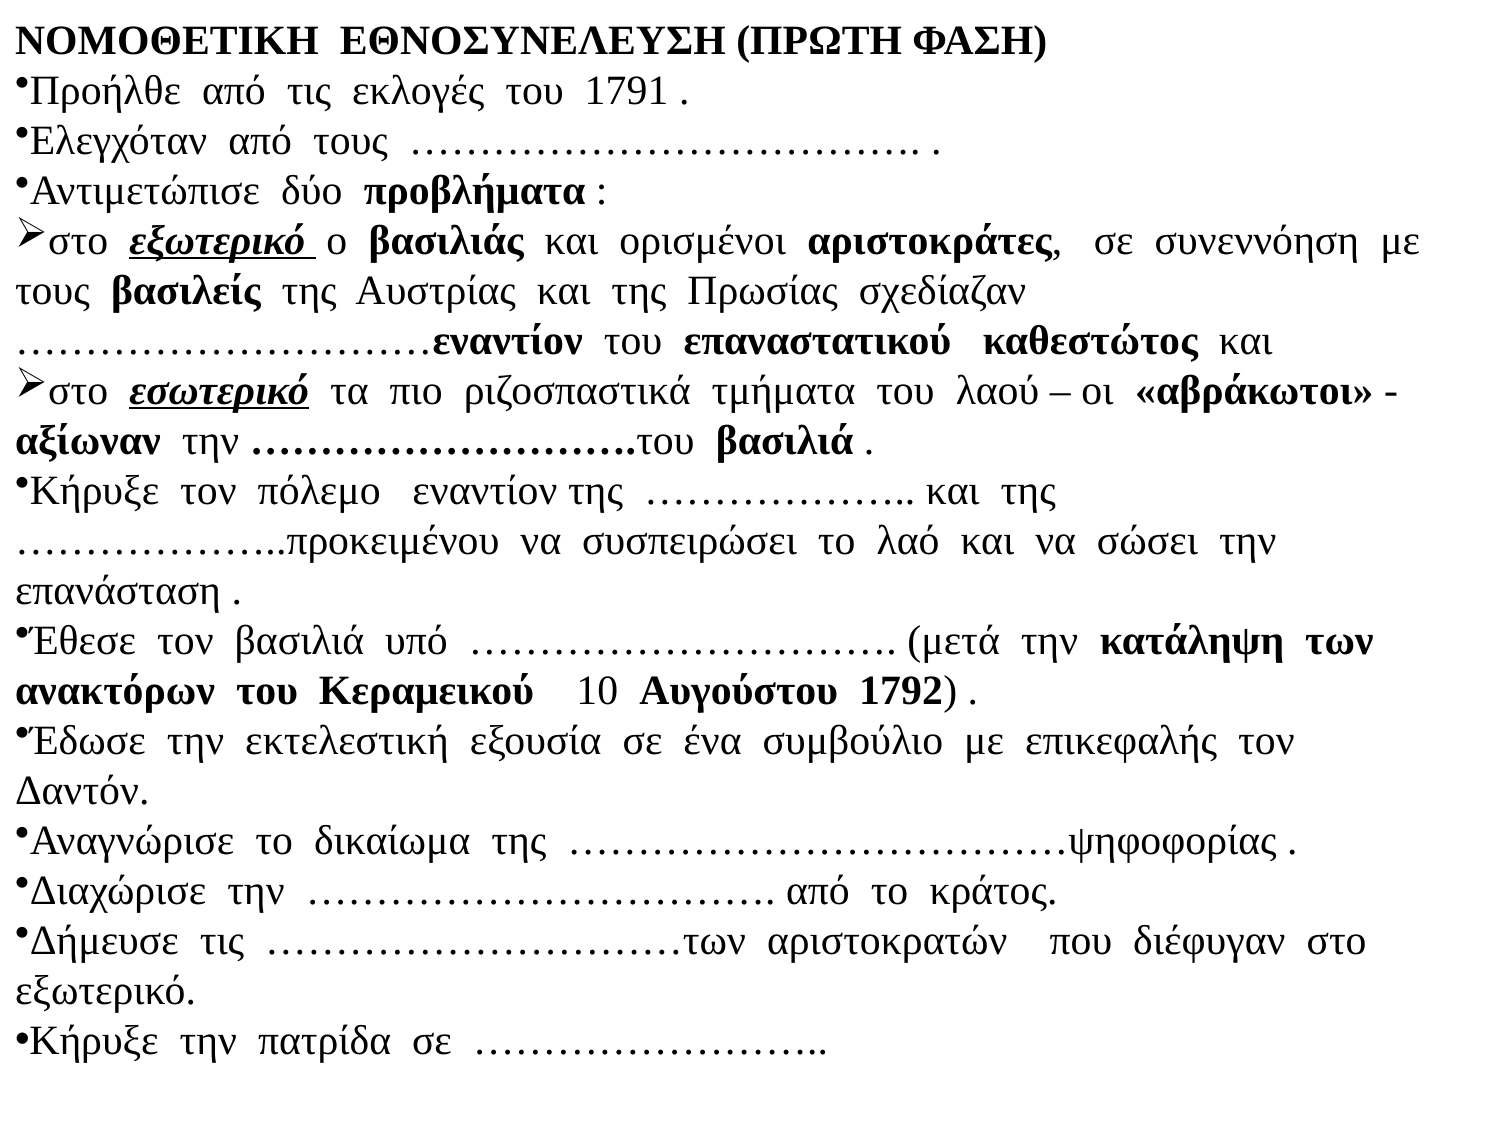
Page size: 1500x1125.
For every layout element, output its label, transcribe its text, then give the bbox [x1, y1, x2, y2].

text_box ΝΟΜΟΘΕΤΙΚΗ ΕΘΝΟΣΥΝΕΛΕΥΣΗ (ΠΡΩΤΗ ΦΑΣΗ) Προήλθε από τις εκλογές του 1791 . Ελεγχόταν από τους ………………………………. . Αντιμετώπισε δύο προβλήματα : στο εξωτερικό ο βασιλιάς και ορισμένοι αριστοκράτες, σε συνεννόηση με τους βασιλείς της Αυστρίας και της Πρωσίας σχεδίαζαν …………………………εναντίον του επαναστατικού καθεστώτος και στο εσωτερικό τα πιο ριζοσπαστικά τμήματα του λαού – οι «αβράκωτοι» - αξίωναν την ……………………….του βασιλιά . Κήρυξε τον πόλεμο εναντίον της ……………….. και της ………………..προκειμένου να συσπειρώσει το λαό και να σώσει την επανάσταση . Έθεσε τον βασιλιά υπό …………………………. (μετά την κατάληψη των ανακτόρων του Κεραμεικού 10 Αυγούστου 1792) . Έδωσε την εκτελεστική εξουσία σε ένα συμβούλιο με επικεφαλής τον Δαντόν. Αναγνώρισε το δικαίωμα της ………………………………ψηφοφορίας . Διαχώρισε την ……………………………. από το κράτος. Δήμευσε τις …………………………των αριστοκρατών που διέφυγαν στο εξωτερικό. Κήρυξε την πατρίδα σε …………………….. [0, 4, 1450, 1071]
